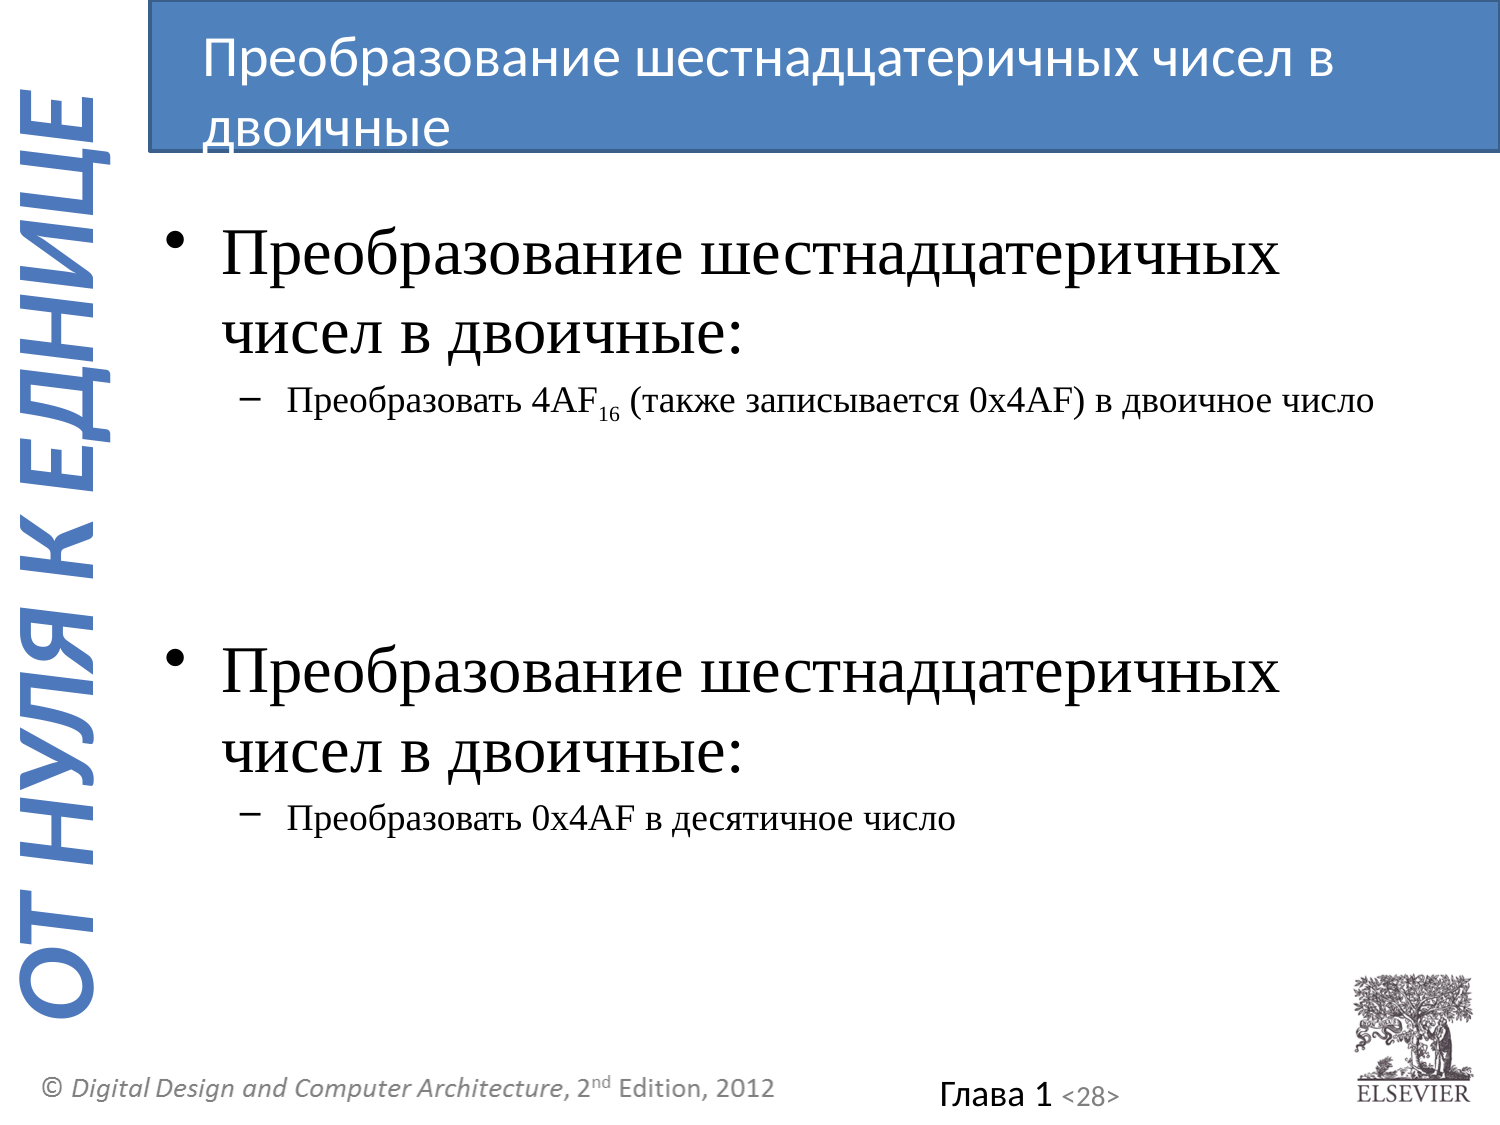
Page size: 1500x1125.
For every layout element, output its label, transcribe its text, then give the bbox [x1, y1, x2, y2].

text_box [87, 174, 1413, 1025]
picture [0, 0, 1500, 1125]
text_box Преобразование шестнадцатеричных чисел в двоичные [187, 11, 1488, 166]
text_box Преобразование шестнадцатеричных чисел в двоичные: Преобразовать 4AF16 (также записывается 0x4AF) в двоичное число Преобразование шестнадцатеричных чисел в двоичные: Преобразовать 0x4AF в десятичное число [150, 200, 1475, 1050]
